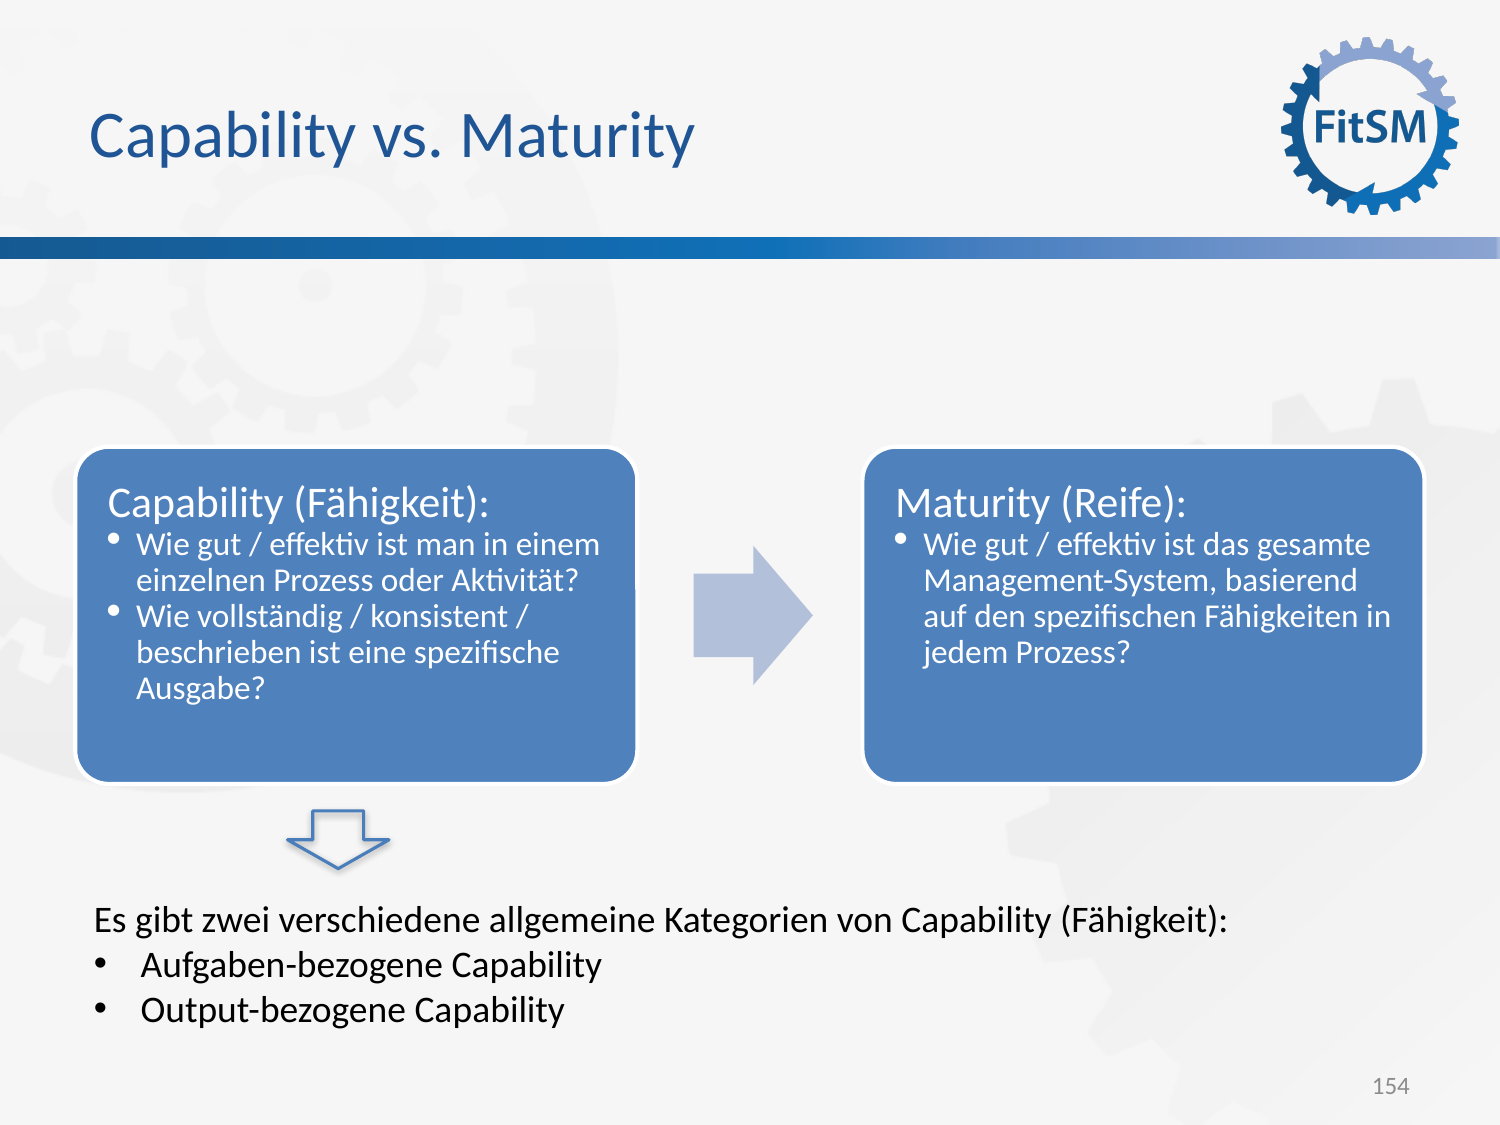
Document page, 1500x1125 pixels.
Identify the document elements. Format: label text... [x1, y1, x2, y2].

text_box [693, 545, 813, 686]
text_box Maturity (Reife): Wie gut / effektiv ist das gesamte Management-System, basierend auf den spezifischen Fähigkeiten in jedem Prozess? [860, 444, 1427, 787]
text_box [286, 810, 390, 870]
text_box Capability vs. Maturity [74, 45, 1282, 217]
text_box 154 [1074, 1054, 1425, 1115]
text_box Capability (Fähigkeit): Wie gut / effektiv ist man in einem einzelnen Prozess oder Aktivität? Wie vollständig / konsistent / beschrieben ist eine spezifische Ausgabe? [73, 444, 640, 787]
picture [0, 0, 1500, 1125]
text_box Es gibt zwei verschiedene allgemeine Kategorien von Capability (Fähigkeit): Aufgaben-bezogene Capability Output-bezogene Capability [79, 887, 1245, 1037]
